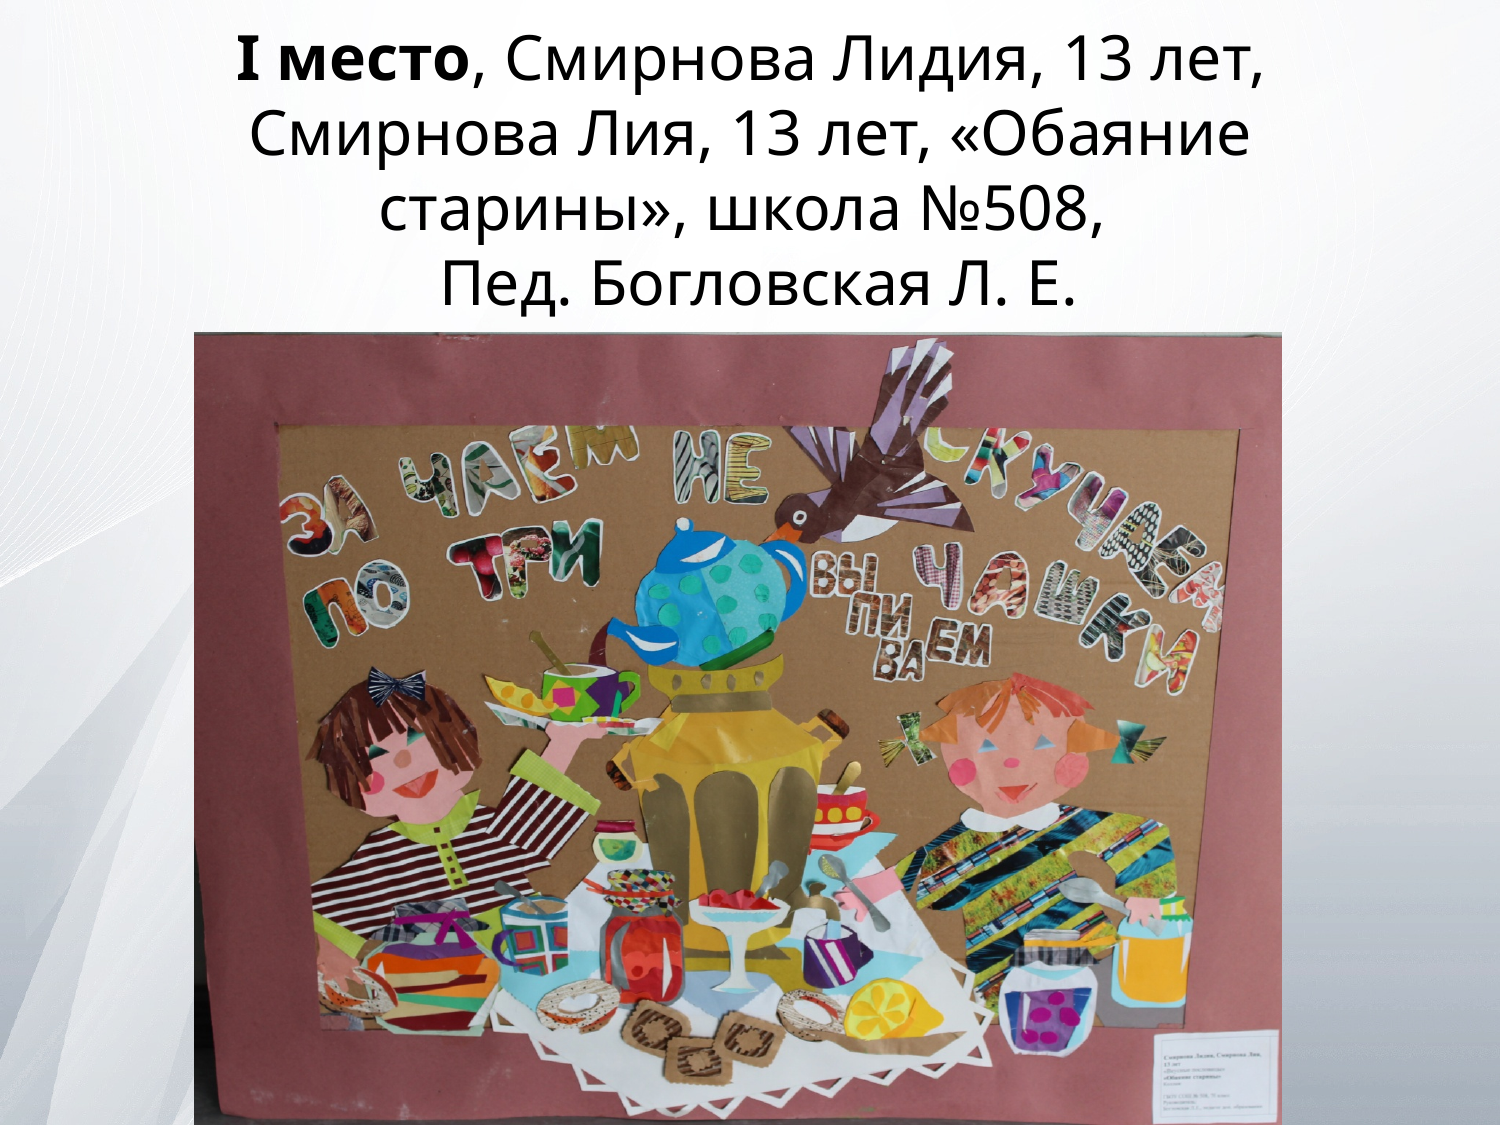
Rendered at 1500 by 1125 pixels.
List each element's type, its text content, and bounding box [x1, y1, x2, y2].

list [194, 332, 1282, 1125]
picture [0, 0, 1500, 1125]
title I место, Смирнова Лидия, 13 лет, Смирнова Лия, 13 лет, «Обаяние старины», школа №508, Пед. Богловская Л. Е. [76, 45, 1425, 291]
